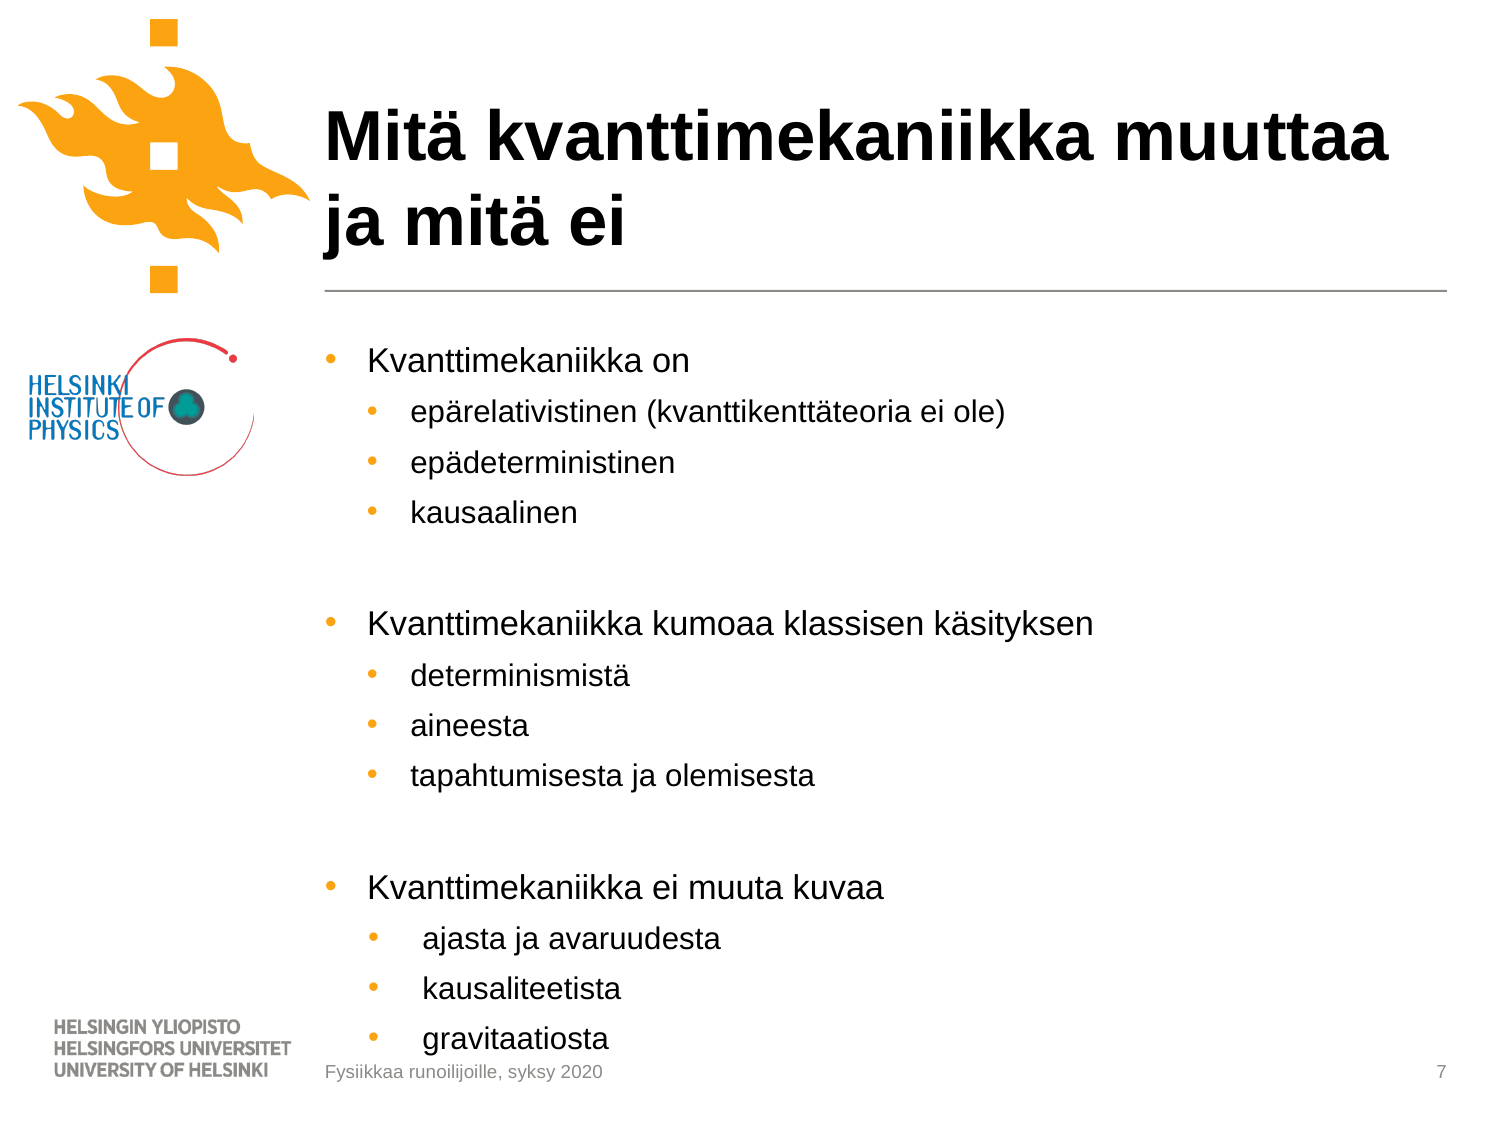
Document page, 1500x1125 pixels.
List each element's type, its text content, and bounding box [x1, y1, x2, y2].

footer Fysiikkaa runoilijoille, syksy 2020 [324, 1058, 1069, 1083]
list Kvanttimekaniikka on epärelativistinen (kvanttikenttäteoria ei ole) epädeterministinen kausaalinen Kvanttimekaniikka kumoaa klassisen käsityksen determinismistä aineesta tapahtumisesta ja olemisesta Kvanttimekaniikka ei muuta kuvaa ajasta ja avaruudesta kausaliteetista gravitaatiosta [324, 338, 1453, 1059]
picture [53, 1017, 292, 1079]
slide_number 7 [1376, 1011, 1447, 1083]
title Mitä kvanttimekaniikka muuttaa ja mitä ei [324, 90, 1447, 279]
